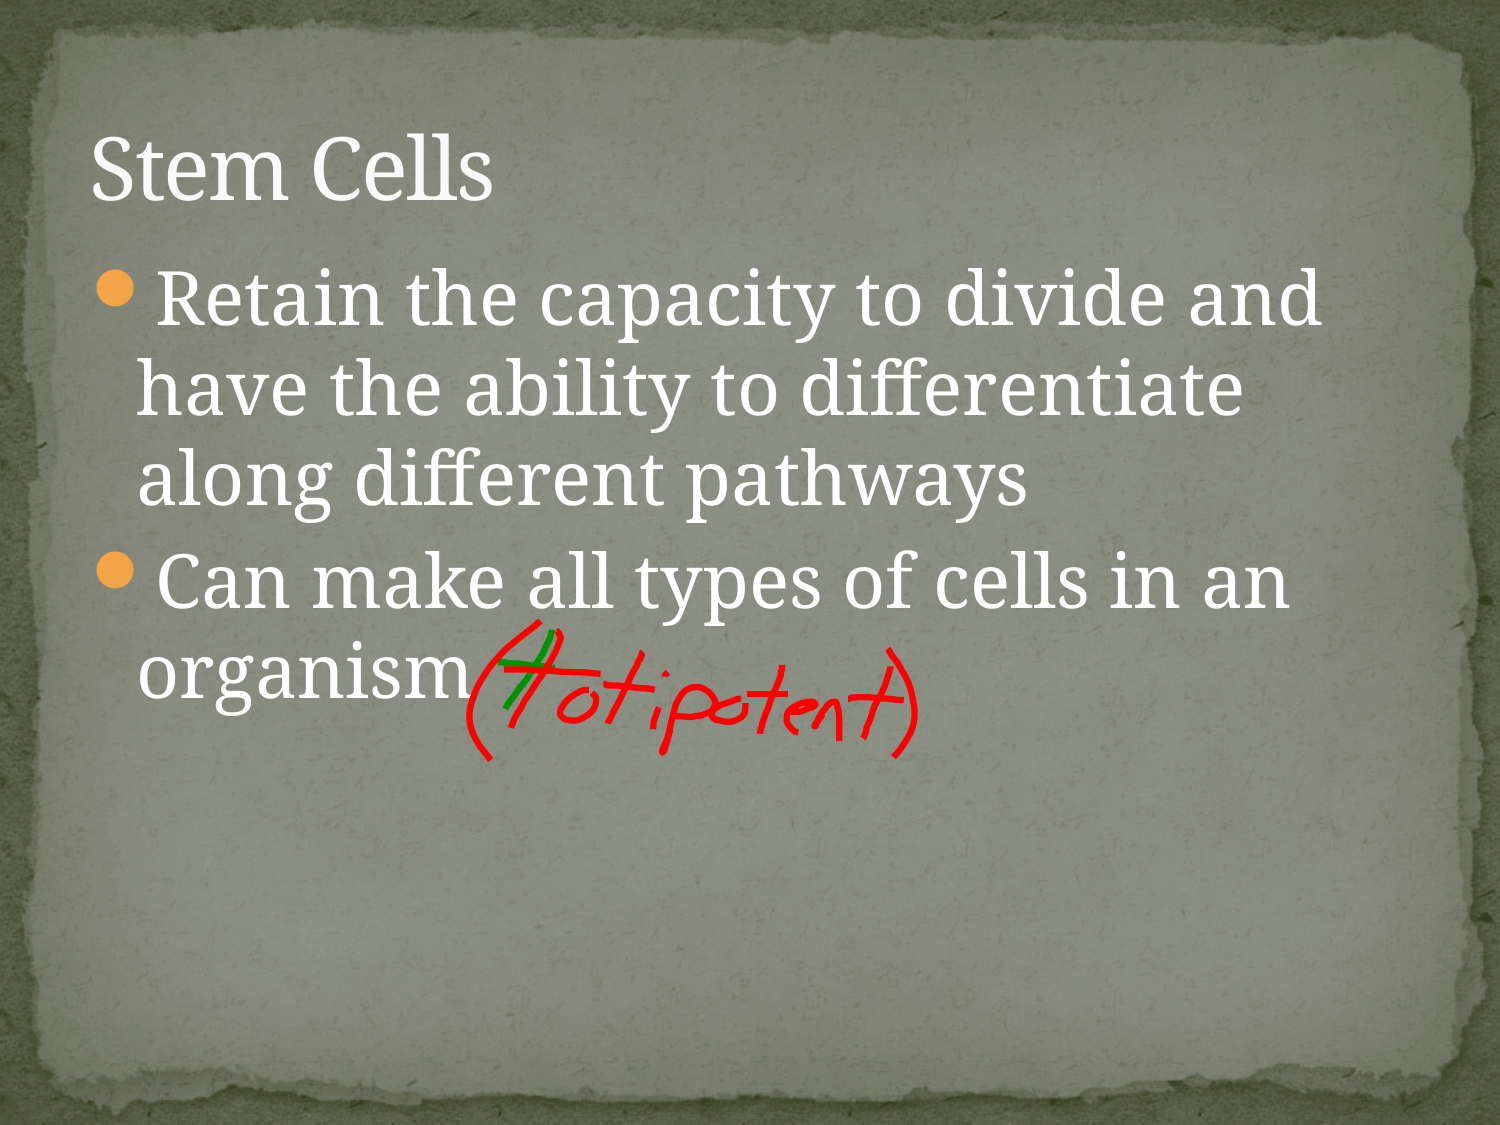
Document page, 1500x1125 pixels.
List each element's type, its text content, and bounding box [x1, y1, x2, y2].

list Retain the capacity to divide and have the ability to differentiate along different pathways Can make all types of cells in an organism [76, 243, 1427, 994]
title Stem Cells [74, 24, 1425, 225]
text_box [471, 622, 914, 760]
